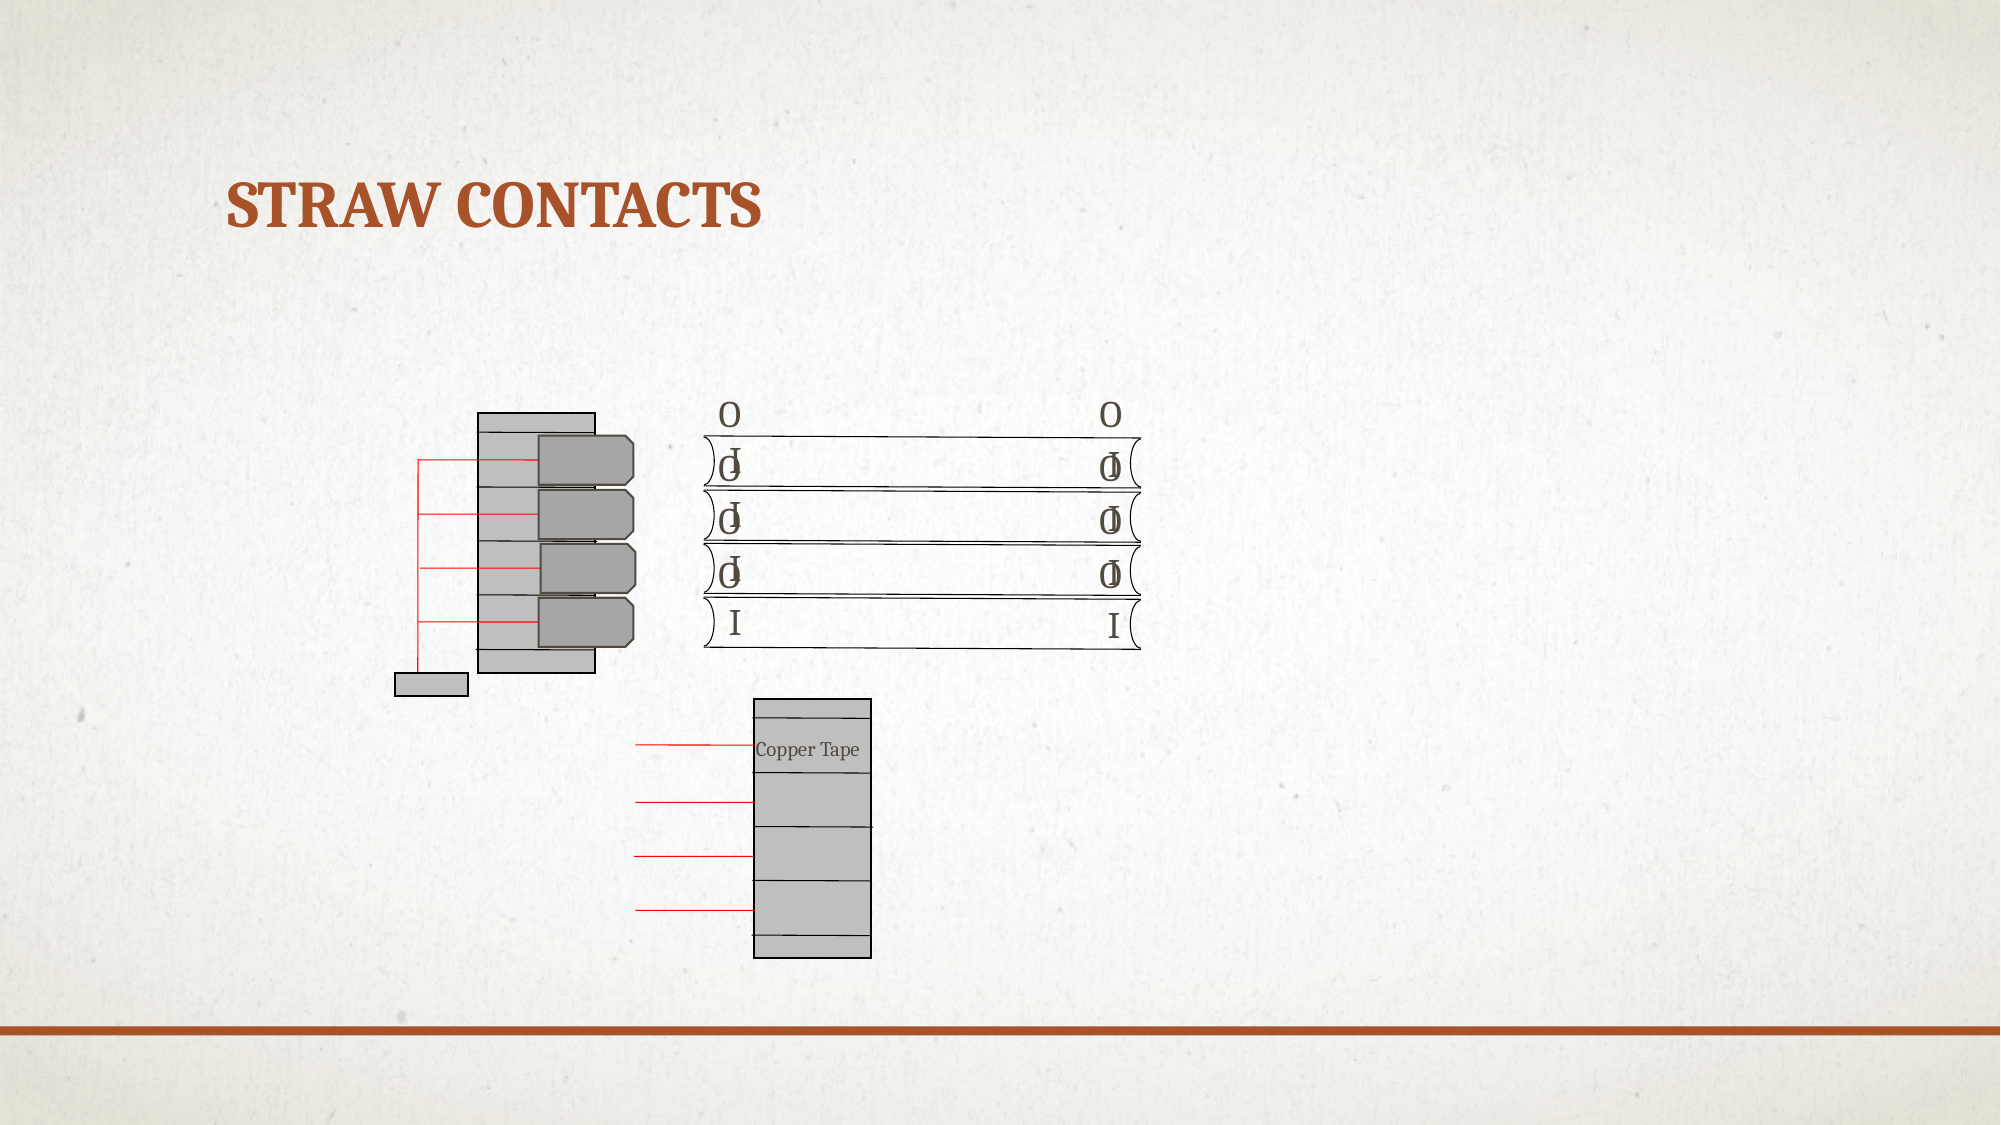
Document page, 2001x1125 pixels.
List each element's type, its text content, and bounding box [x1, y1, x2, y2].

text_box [633, 698, 1014, 959]
picture [0, 0, 2001, 1125]
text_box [692, 436, 1152, 490]
title Straw Contacts [212, 62, 1788, 250]
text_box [692, 490, 1152, 543]
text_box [692, 543, 1152, 655]
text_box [394, 412, 636, 697]
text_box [693, 382, 1152, 436]
